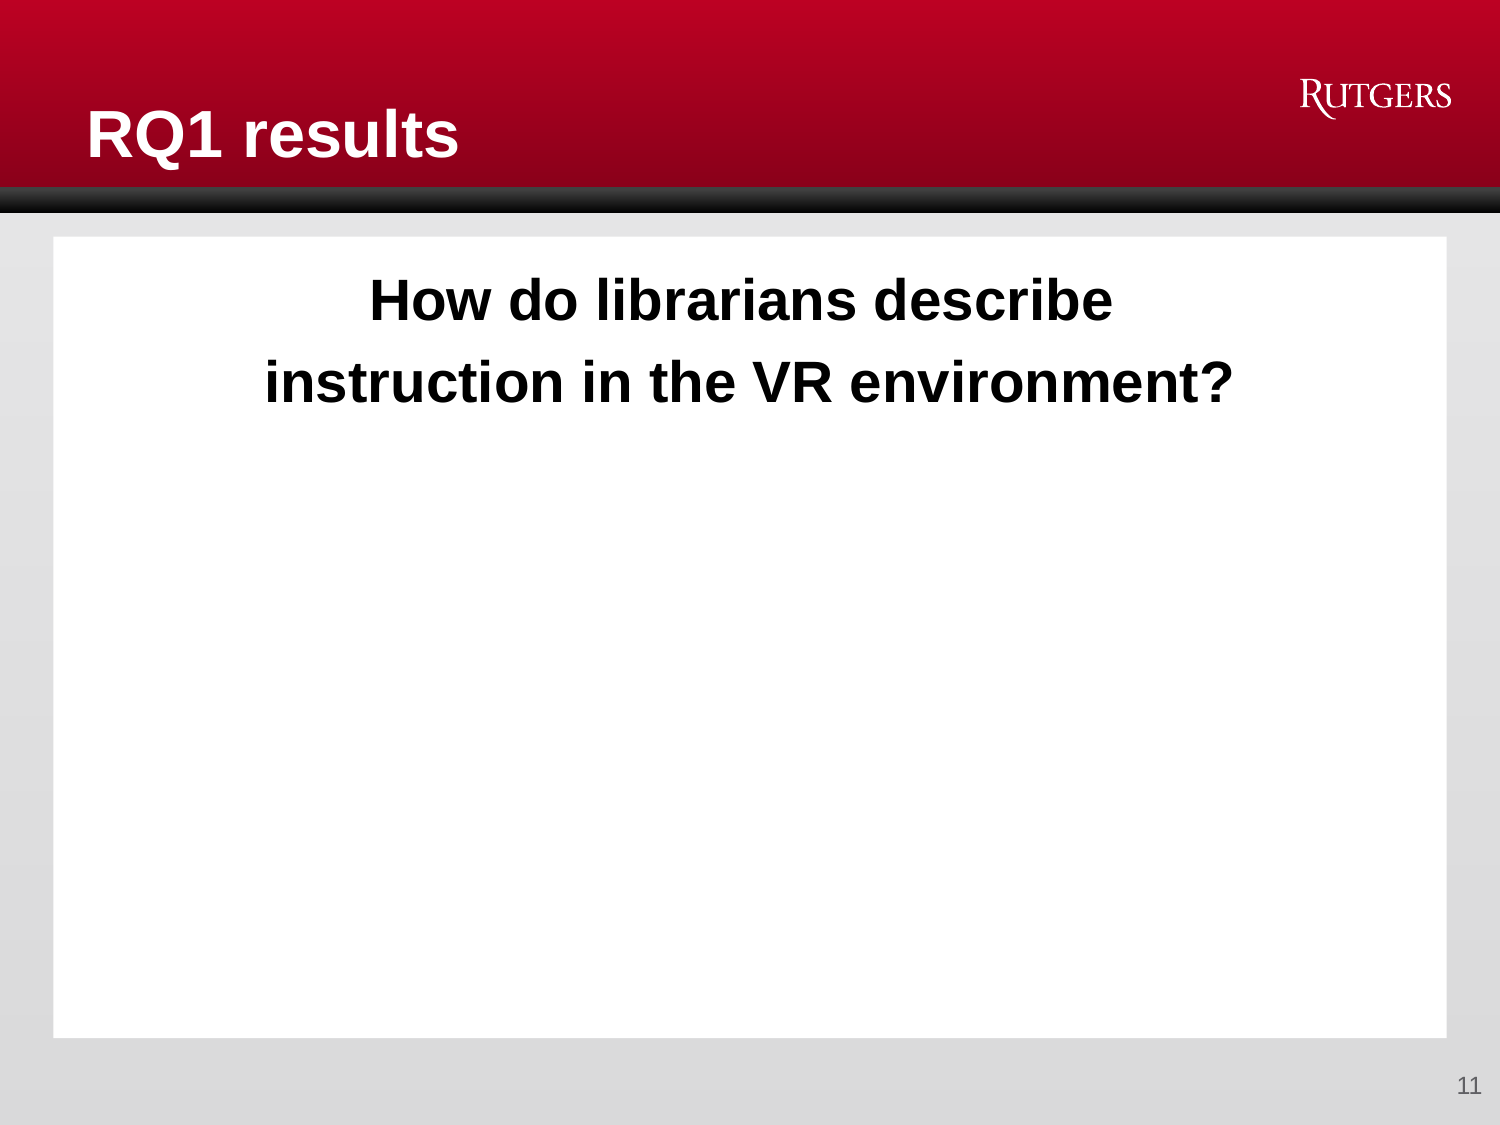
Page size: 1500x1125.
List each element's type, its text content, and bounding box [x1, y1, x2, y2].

list How do librarians describe instruction in the VR environment? [71, 254, 1429, 1038]
slide_number 11 [1147, 1054, 1498, 1115]
title RQ1 results [71, 28, 1255, 179]
